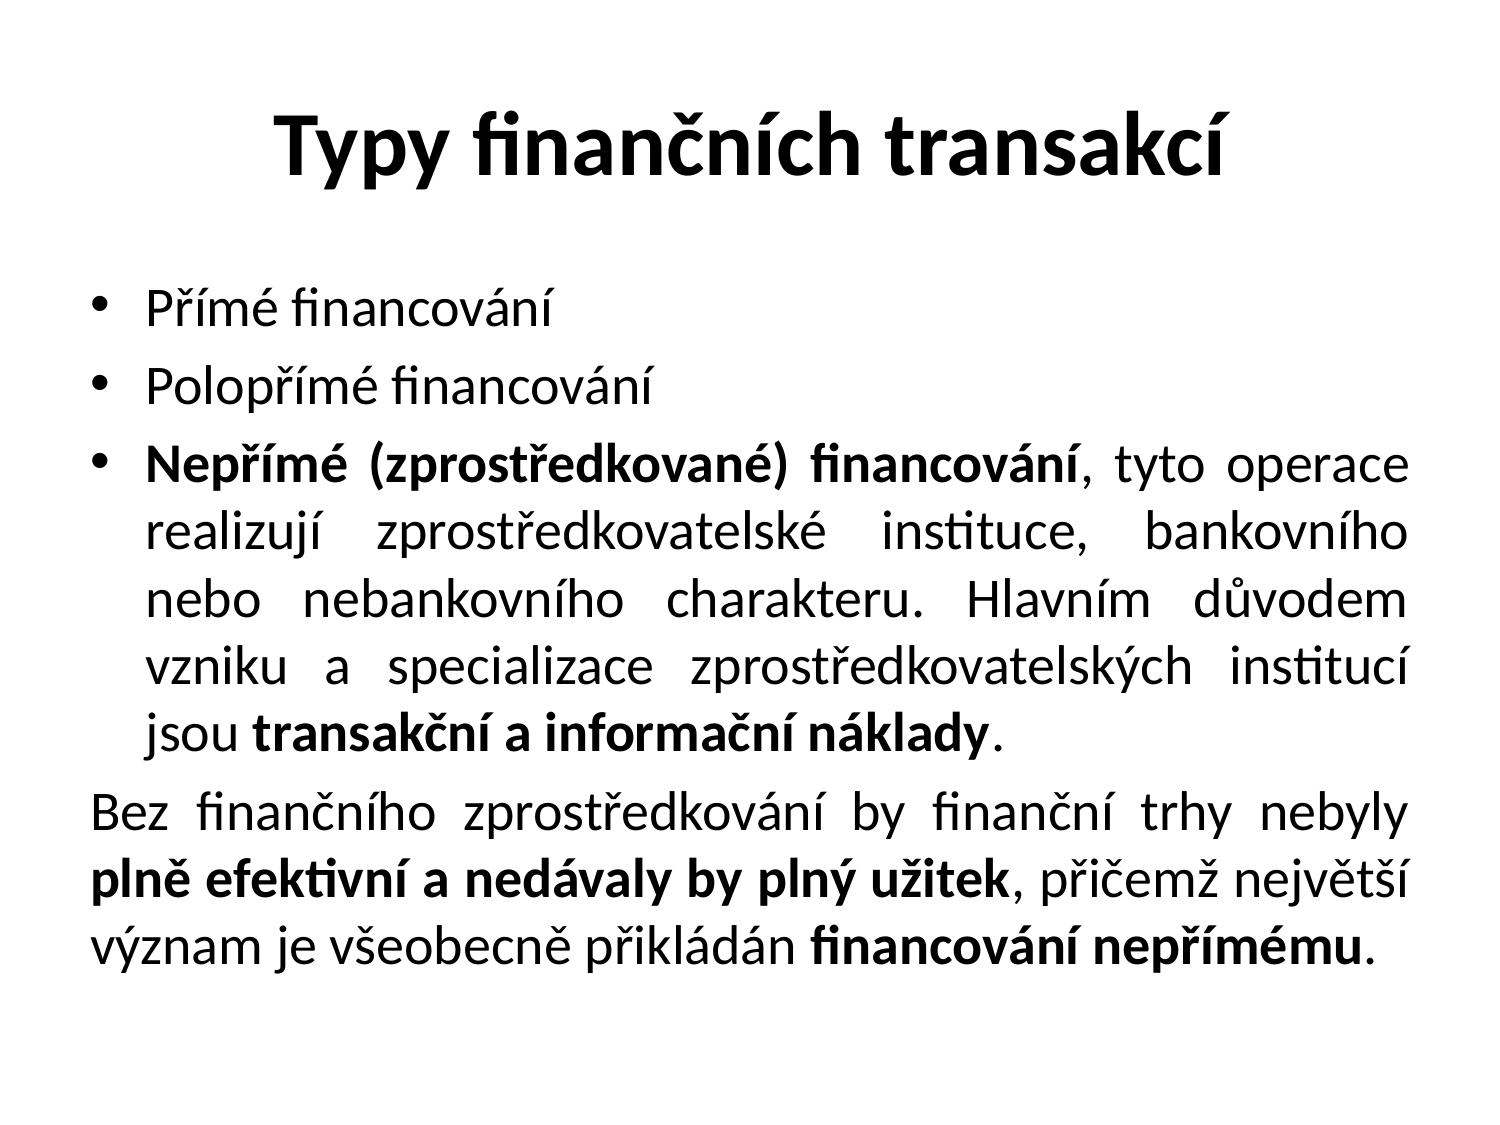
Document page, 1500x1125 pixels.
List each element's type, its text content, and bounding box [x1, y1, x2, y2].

list Přímé financování Polopřímé financování Nepřímé (zprostředkované) financování, tyto operace realizují zprostředkovatelské instituce, bankovního nebo nebankovního charakteru. Hlavním důvodem vzniku a specializace zprostředkovatelských institucí jsou transakční a informační náklady. Bez finančního zprostředkování by finanční trhy nebyly plně efektivní a nedávaly by plný užitek, přičemž největší význam je všeobecně přikládán financování nepřímému. [75, 262, 1425, 1005]
title Typy finančních transakcí [75, 45, 1425, 233]
